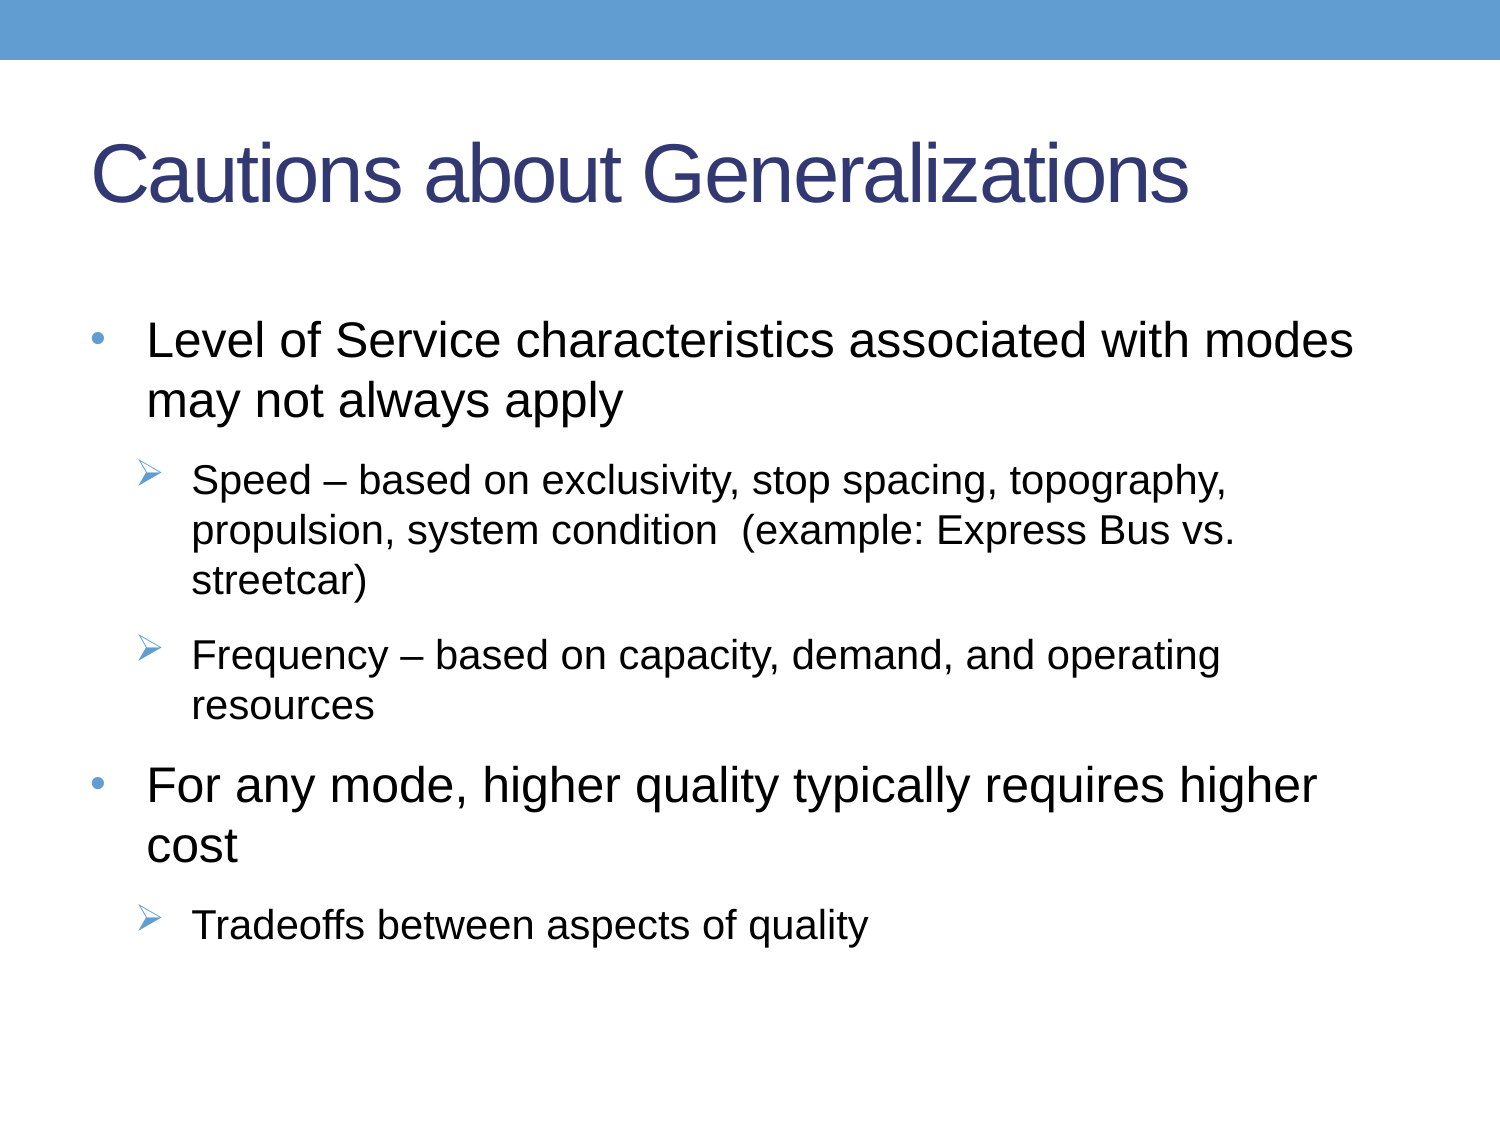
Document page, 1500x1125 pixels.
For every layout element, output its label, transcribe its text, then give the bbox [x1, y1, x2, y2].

list Level of Service characteristics associated with modes may not always apply Speed – based on exclusivity, stop spacing, topography, propulsion, system condition (example: Express Bus vs. streetcar) Frequency – based on capacity, demand, and operating resources For any mode, higher quality typically requires higher cost Tradeoffs between aspects of quality [75, 299, 1425, 1063]
title Cautions about Generalizations [75, 87, 1425, 250]
